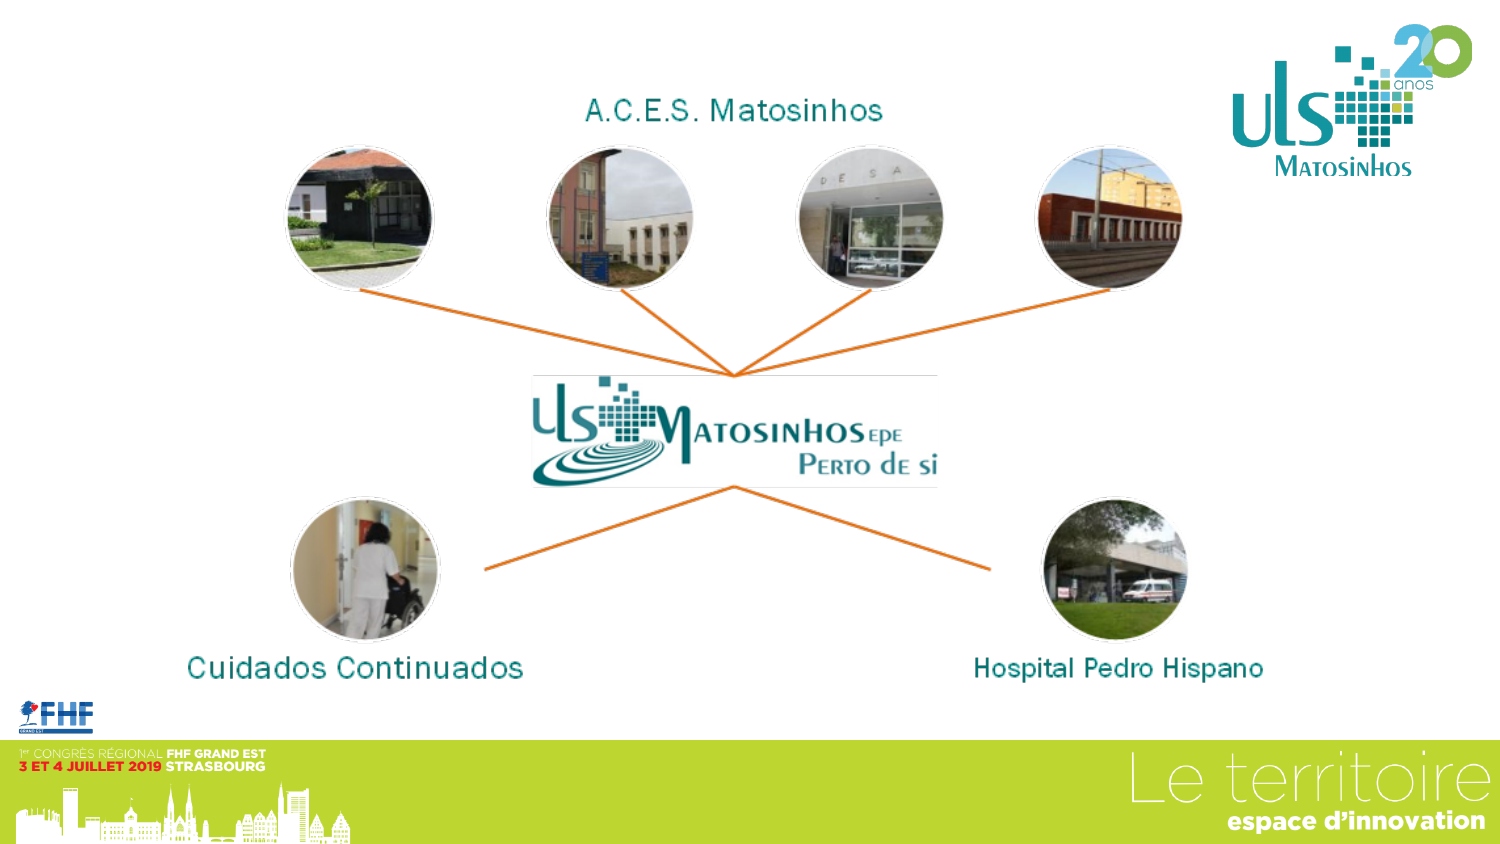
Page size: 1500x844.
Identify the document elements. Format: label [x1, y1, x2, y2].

picture [166, 78, 1284, 709]
